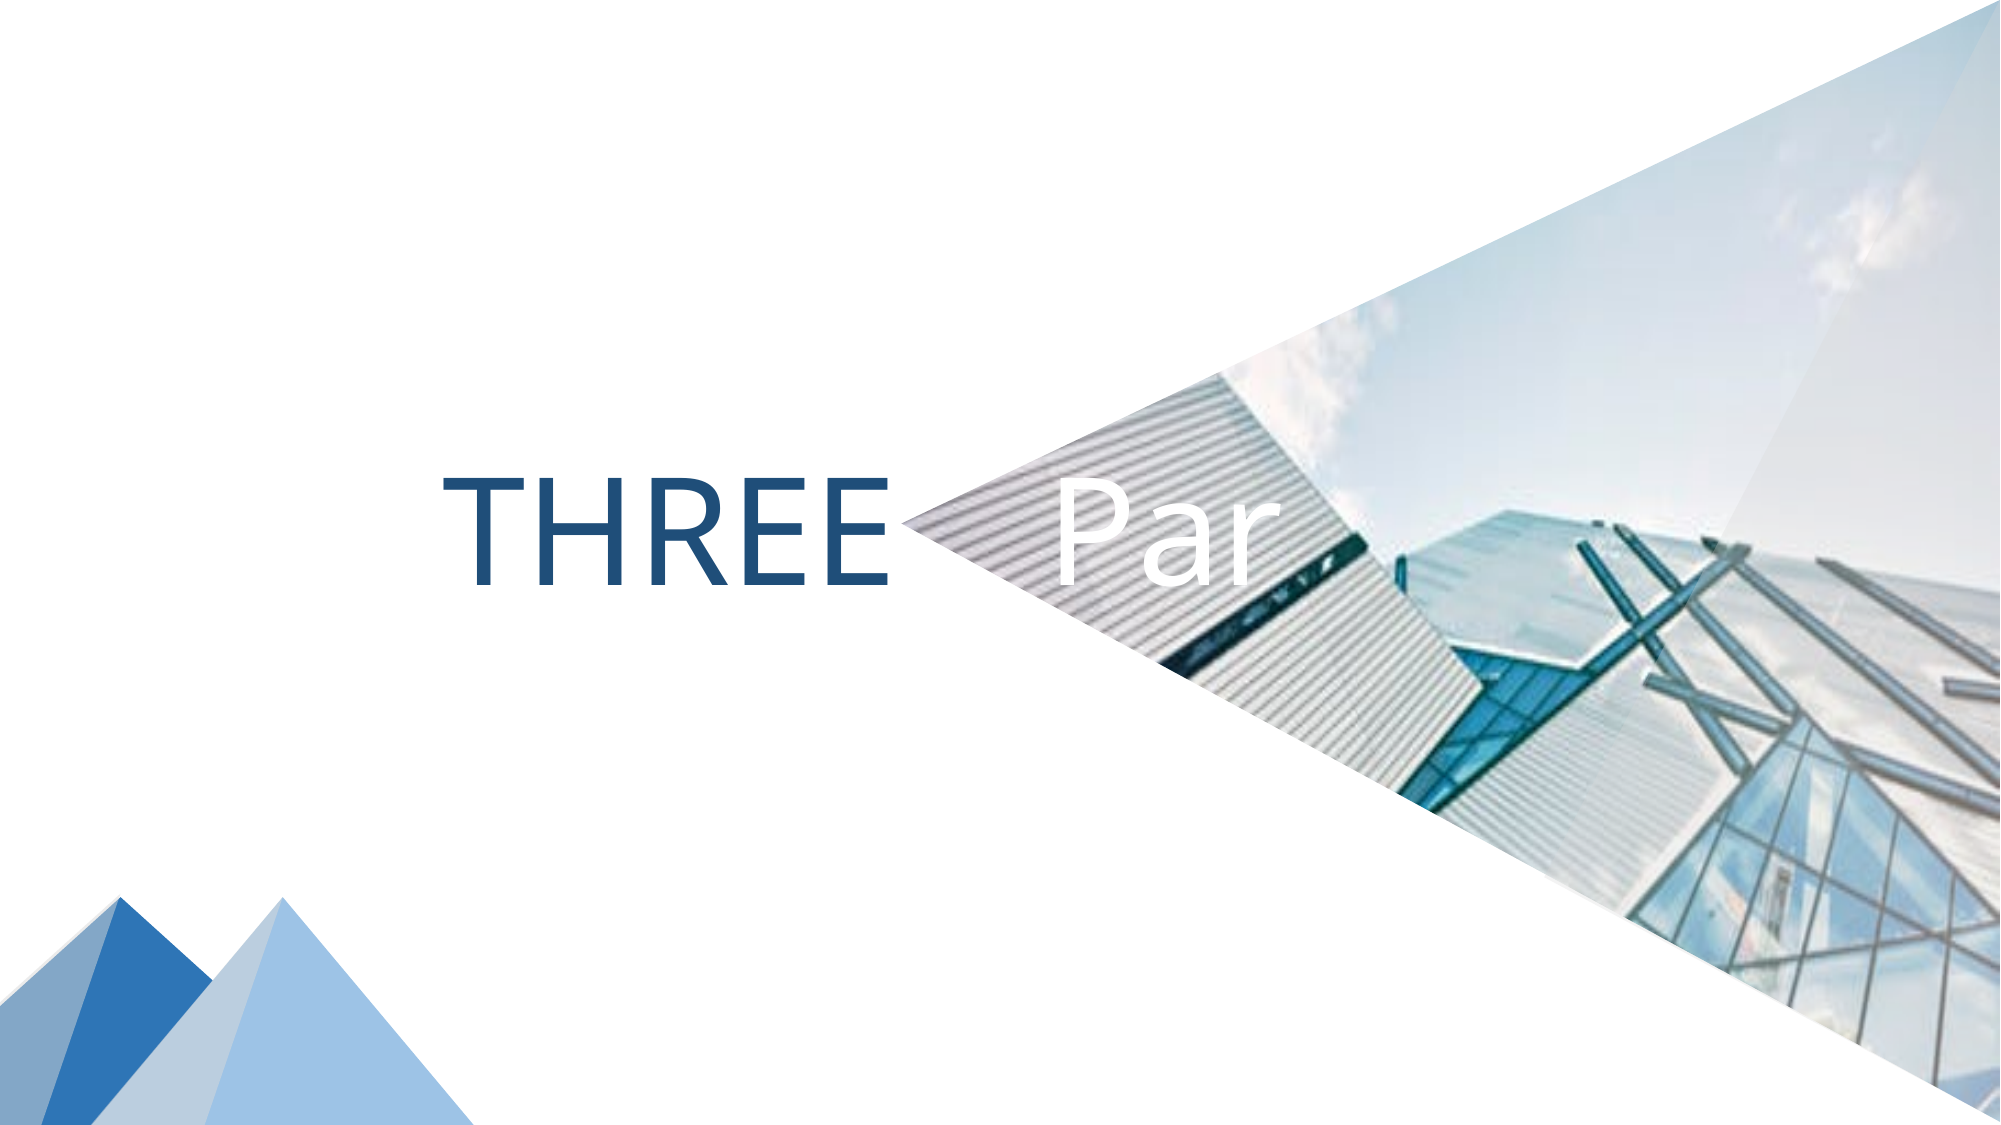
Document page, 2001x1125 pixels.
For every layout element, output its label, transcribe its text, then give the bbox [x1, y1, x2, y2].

text_box [931, 460, 1032, 596]
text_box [0, 893, 484, 1125]
text_box THREE [427, 428, 931, 623]
text_box [1099, 0, 1998, 875]
text_box Part [1032, 428, 1342, 803]
text_box [1542, 0, 2000, 1124]
